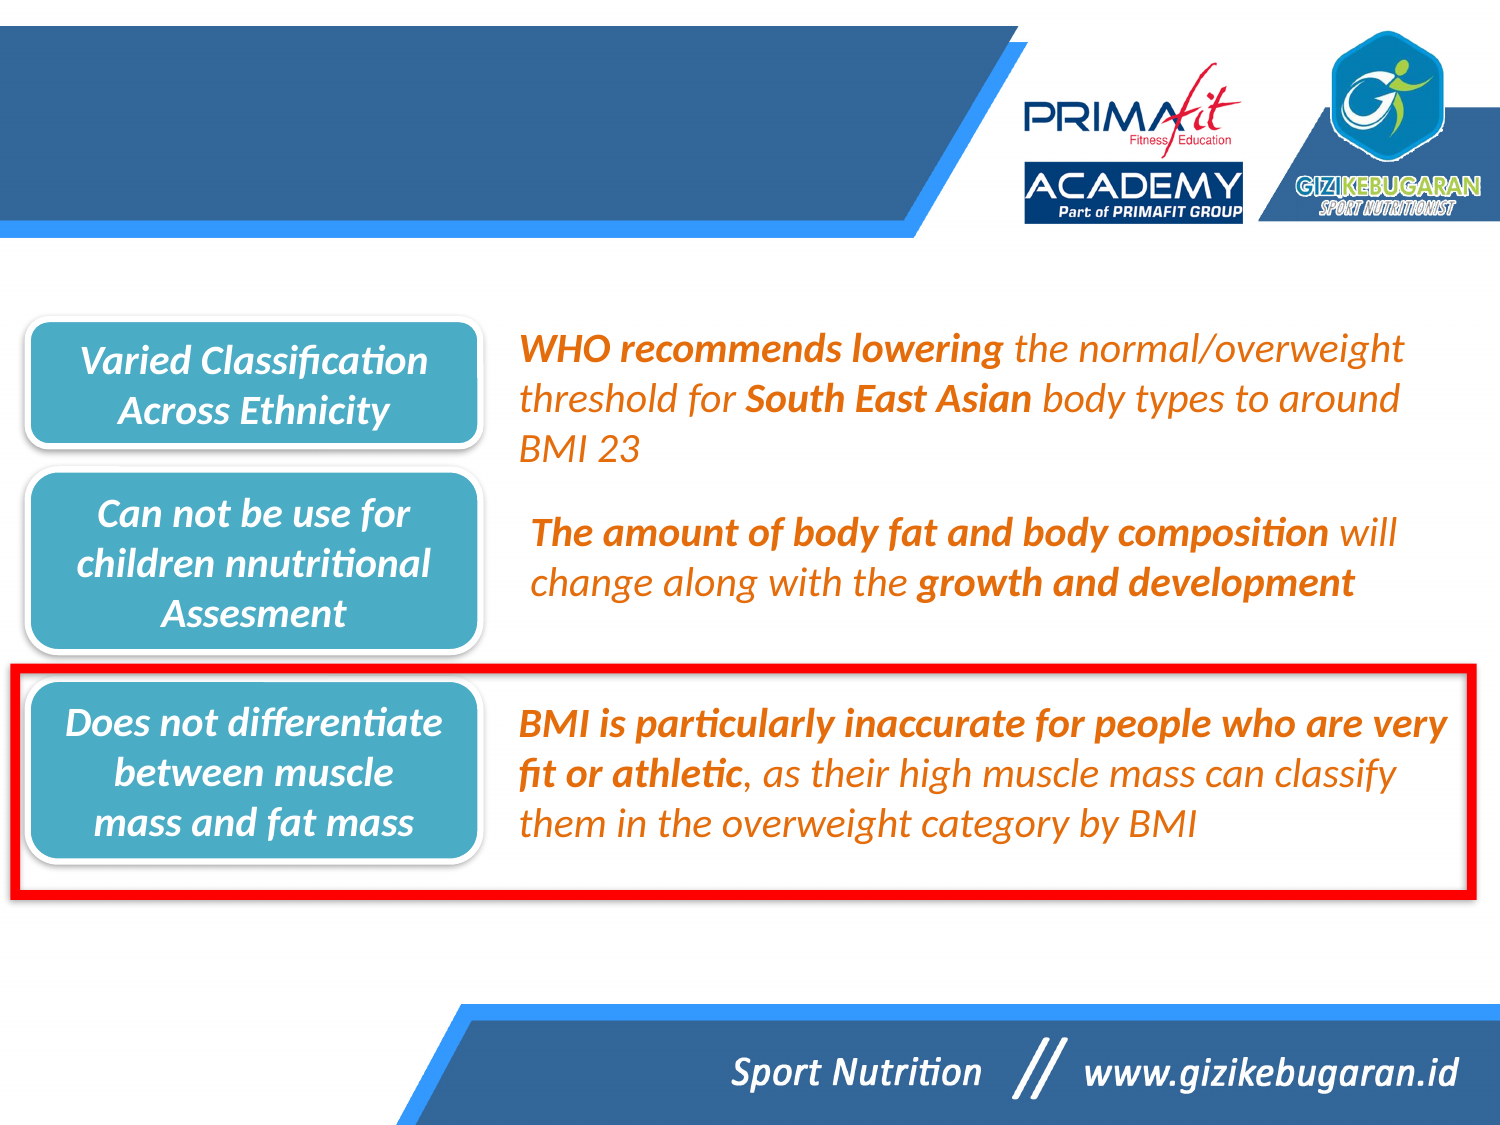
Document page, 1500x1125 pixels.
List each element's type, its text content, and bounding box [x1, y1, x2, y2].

text_box Varied Classification Across Ethnicity [24, 315, 484, 450]
text_box BMI is particularly inaccurate for people who are very fit or athletic, as their high muscle mass can classify them in the overweight category by BMI [503, 688, 1460, 853]
text_box The amount of body fat and body composition will change along with the growth and development [515, 497, 1477, 613]
text_box [10, 663, 1477, 901]
text_box Can not be use for children nnutritional Assesment [24, 466, 484, 656]
text_box Does not differentiate between muscle mass and fat mass [26, 683, 484, 865]
picture [0, 0, 1500, 1125]
text_box WHO recommends lowering the normal/overweight threshold for South East Asian body types to around BMI 23 [503, 313, 1454, 478]
